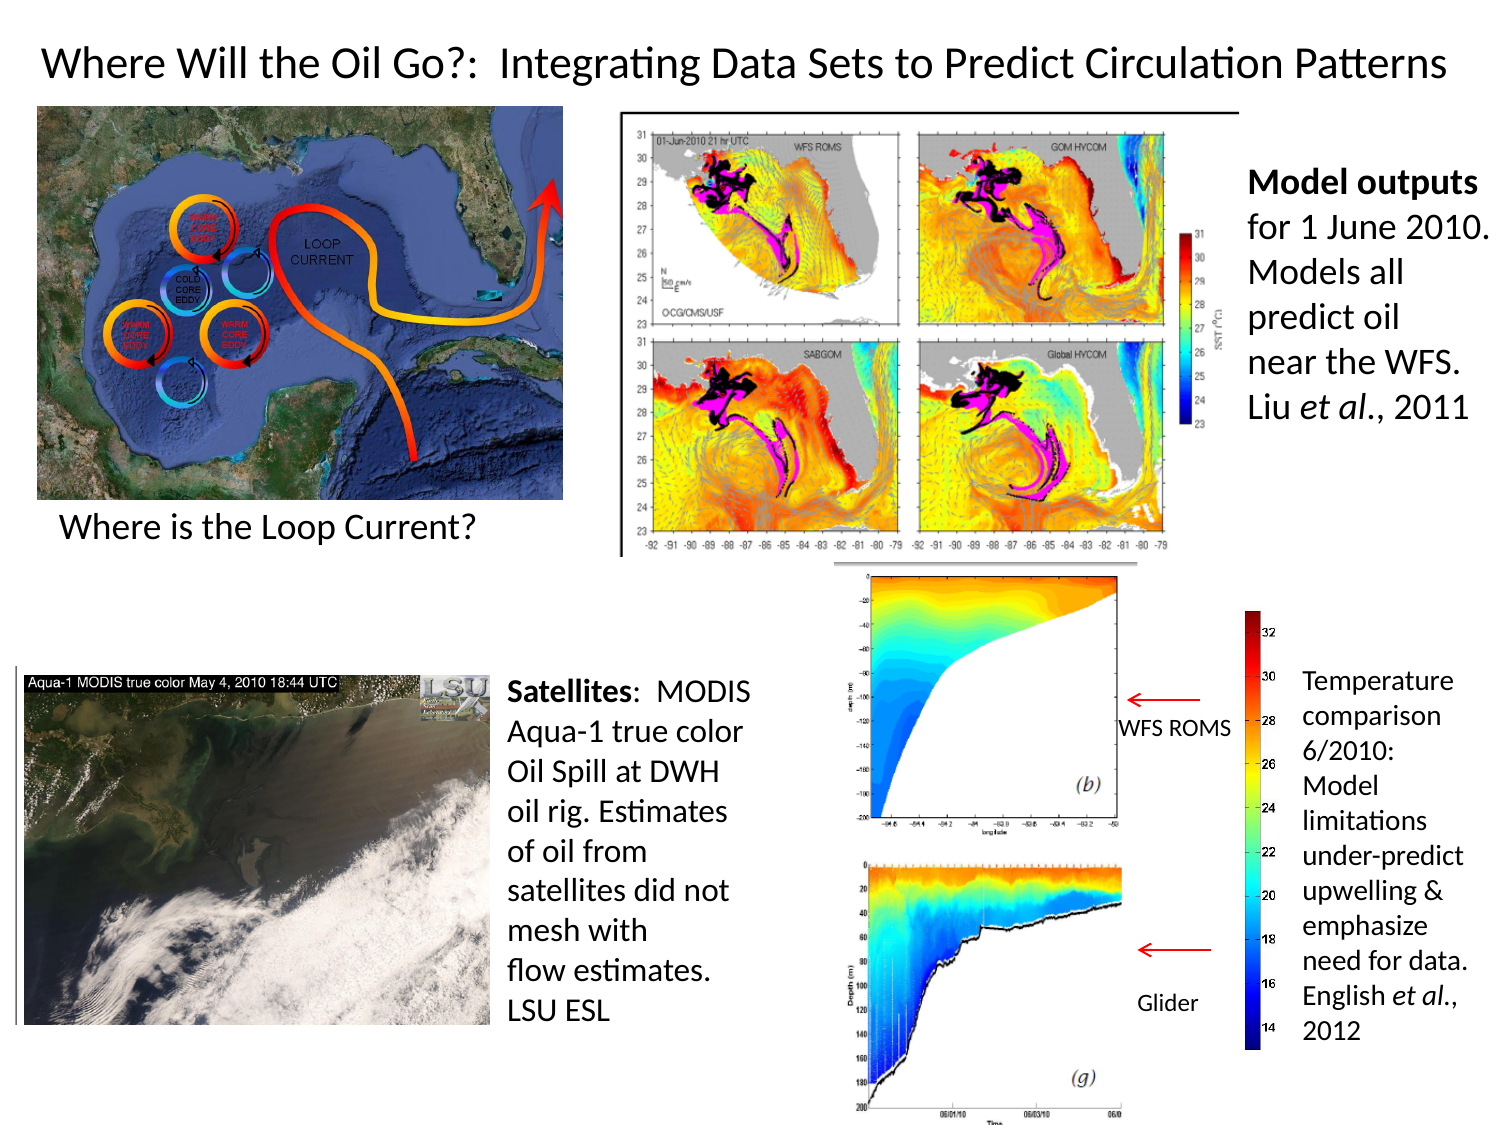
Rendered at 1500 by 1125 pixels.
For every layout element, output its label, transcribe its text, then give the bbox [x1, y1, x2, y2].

title Where Will the Oil Go?: Integrating Data Sets to Predict Circulation Patterns [0, 0, 1500, 188]
text_box Model outputs for 1 June 2010. Models all predict oil near the WFS. Liu et al., 2011 [1243, 149, 1500, 435]
text_box Where is the Loop Current? [43, 462, 638, 587]
picture [833, 562, 1138, 1125]
text_box Temperature comparison 6/2010: Model limitations under-predict upwelling & emphasize need for data. English et al., 2012 [1287, 654, 1494, 1054]
text_box Glider [1142, 979, 1220, 1025]
text_box WFS ROMS [1142, 704, 1232, 750]
text_box Satellites: MODIS Aqua-1 true color Oil Spill at DWH oil rig. Estimates of oil from satellites did not mesh with flow estimates. LSU ESL [492, 661, 774, 1036]
picture [14, 666, 496, 1026]
picture [1237, 599, 1277, 1056]
picture [612, 99, 1240, 557]
picture [37, 105, 563, 501]
